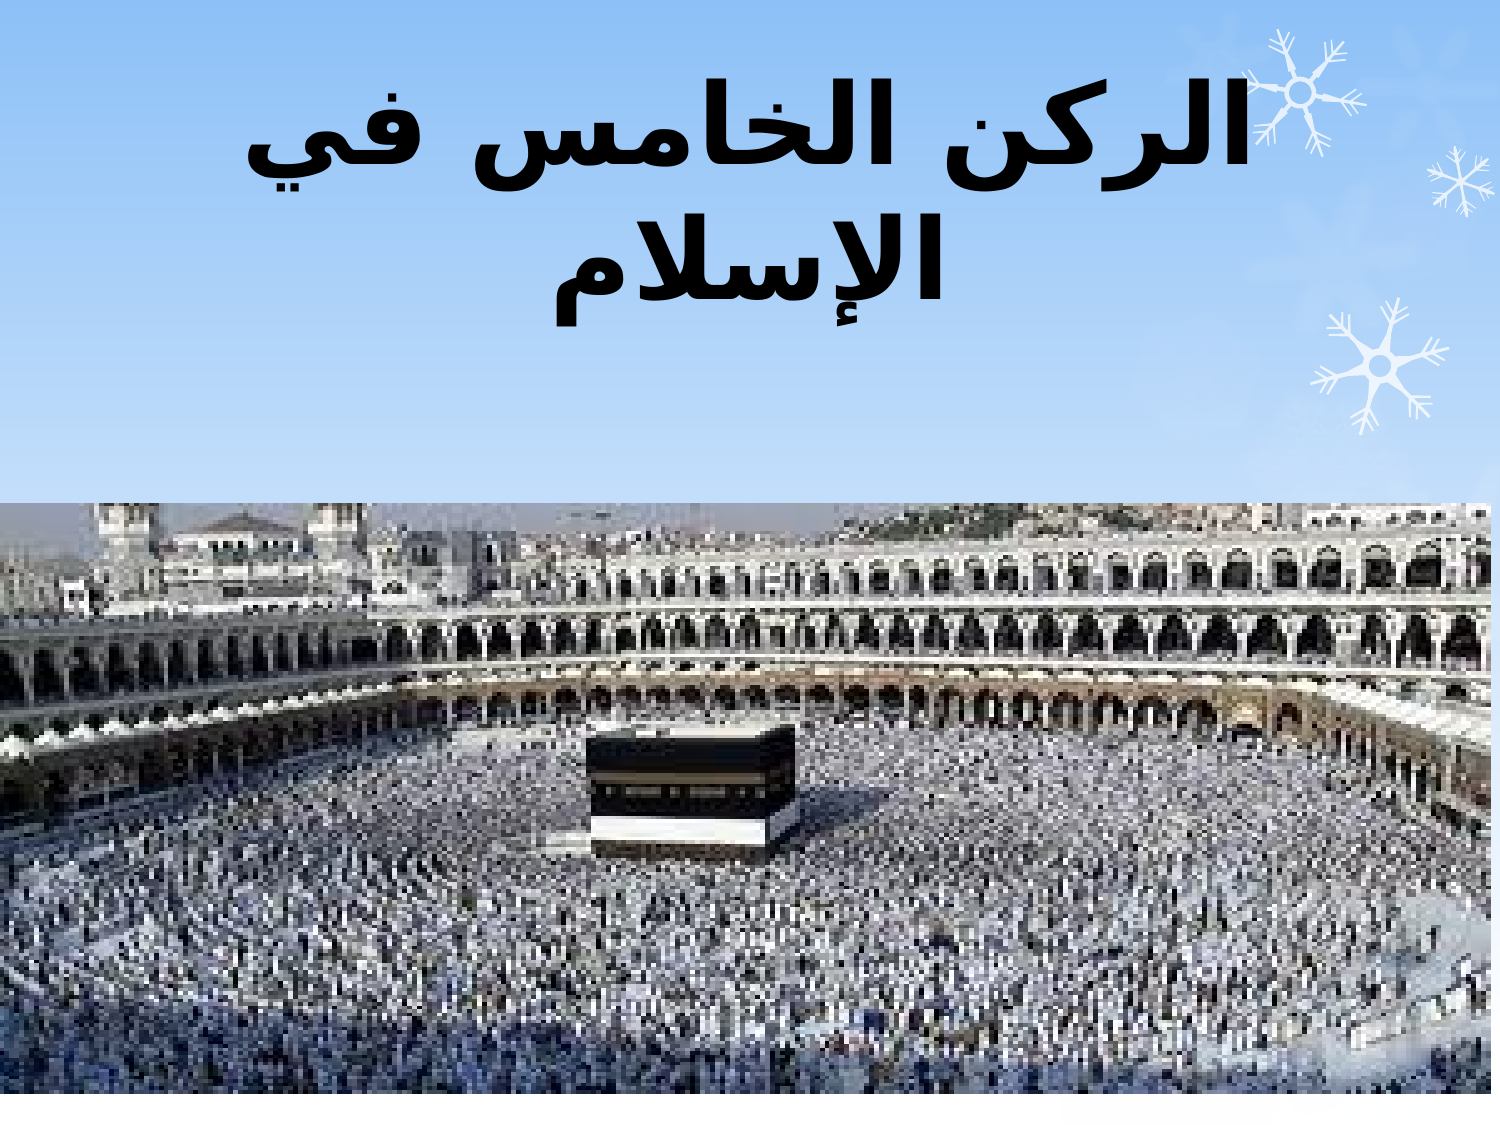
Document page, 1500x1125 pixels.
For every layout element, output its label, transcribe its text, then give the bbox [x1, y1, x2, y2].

title الركن الخامس في الإسلام [165, 110, 1335, 263]
list حج البيت من استطاع إليه سبيلا [165, 296, 1335, 501]
picture [0, 502, 1492, 1095]
